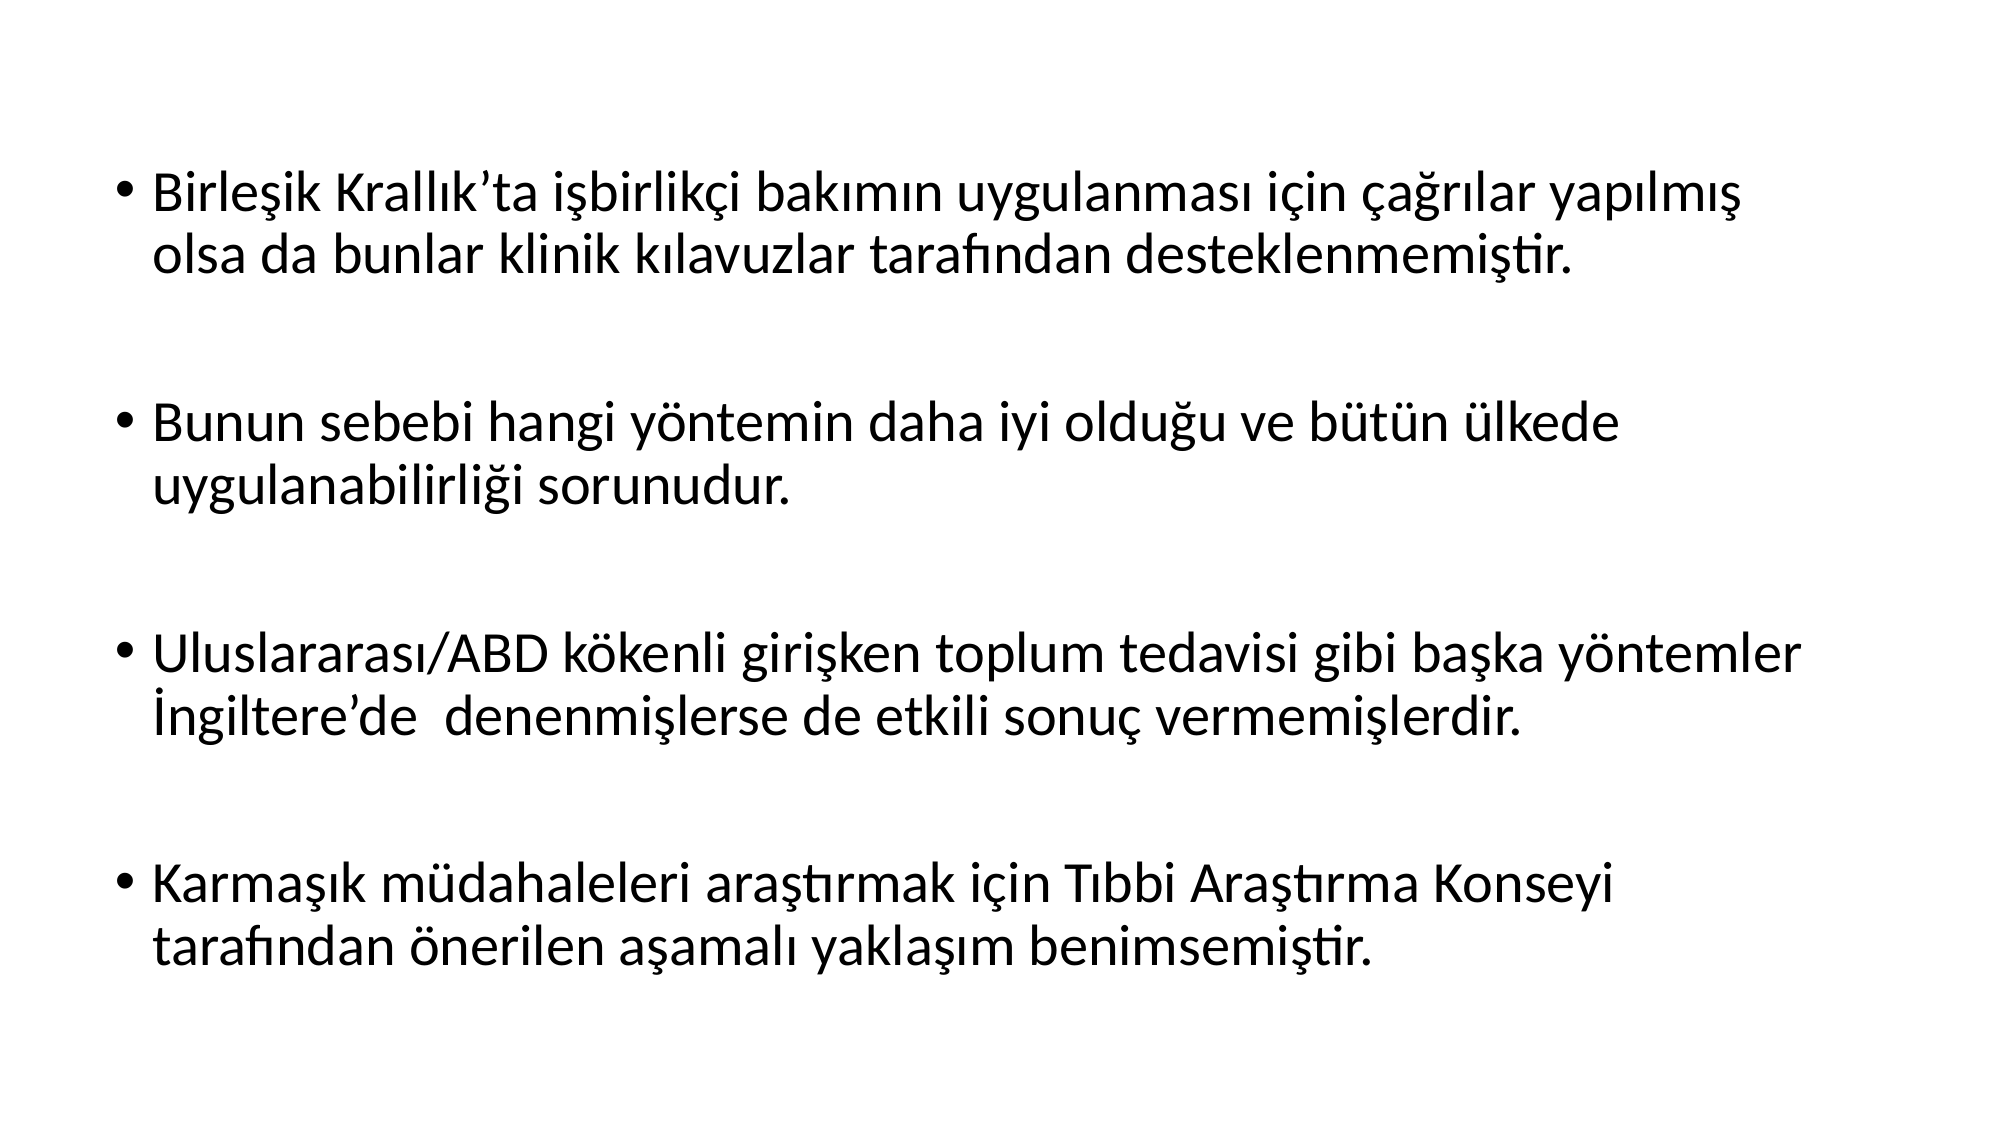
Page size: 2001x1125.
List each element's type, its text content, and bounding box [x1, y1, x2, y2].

list Birleşik Krallık’ta işbirlikçi bakımın uygulanması için çağrılar yapılmış olsa da bunlar klinik kılavuzlar tarafından desteklenmemiştir. Bunun sebebi hangi yöntemin daha iyi olduğu ve bütün ülkede uygulanabilirliği sorunudur. Uluslararası/ABD kökenli girişken toplum tedavisi gibi başka yöntemler İngiltere’de denenmişlerse de etkili sonuç vermemişlerdir. Karmaşık müdahaleleri araştırmak için Tıbbi Araştırma Konseyi tarafından önerilen aşamalı yaklaşım benimsemiştir. [99, 153, 1863, 1014]
